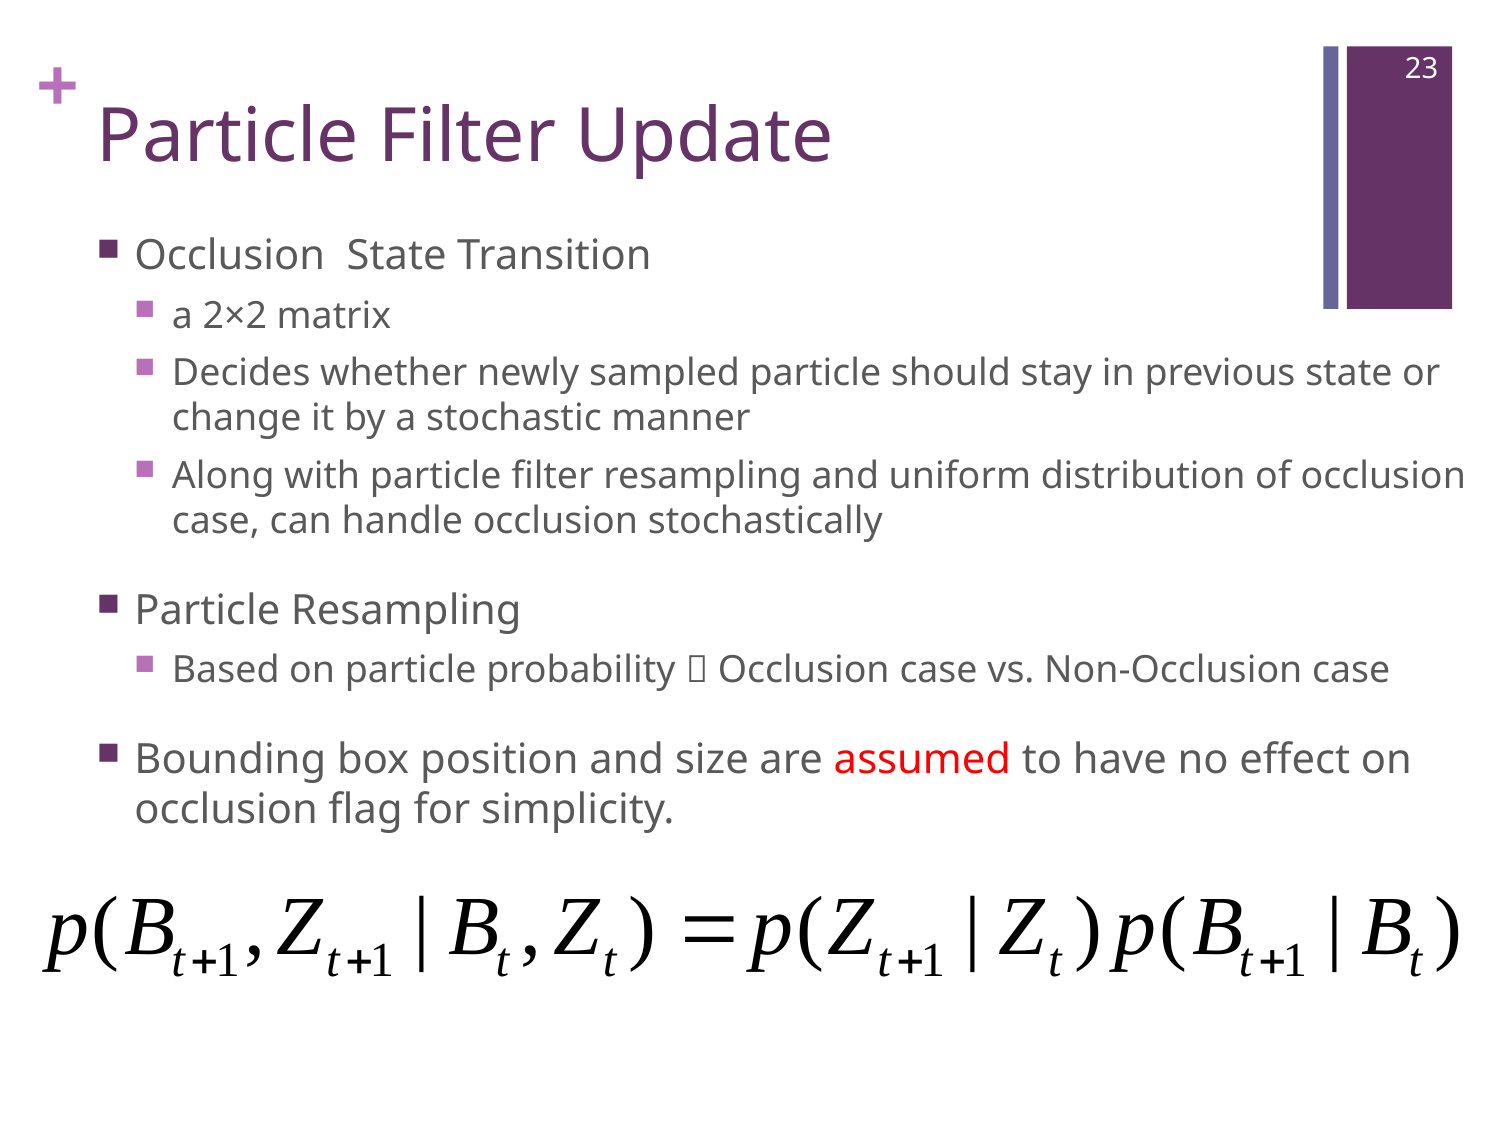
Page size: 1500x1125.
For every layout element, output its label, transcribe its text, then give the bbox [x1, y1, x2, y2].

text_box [23, 870, 1478, 998]
list Occlusion State Transition a 2×2 matrix Decides whether newly sampled particle should stay in previous state or change it by a stochastic manner Along with particle filter resampling and uniform distribution of occlusion case, can handle occlusion stochastically Particle Resampling Based on particle probability  Occlusion case vs. Non-Occlusion case Bounding box position and size are assumed to have no effect on occlusion flag for simplicity. [81, 220, 1500, 1114]
title Particle Filter Update [81, 79, 1322, 220]
slide_number 23 [1362, 39, 1454, 100]
